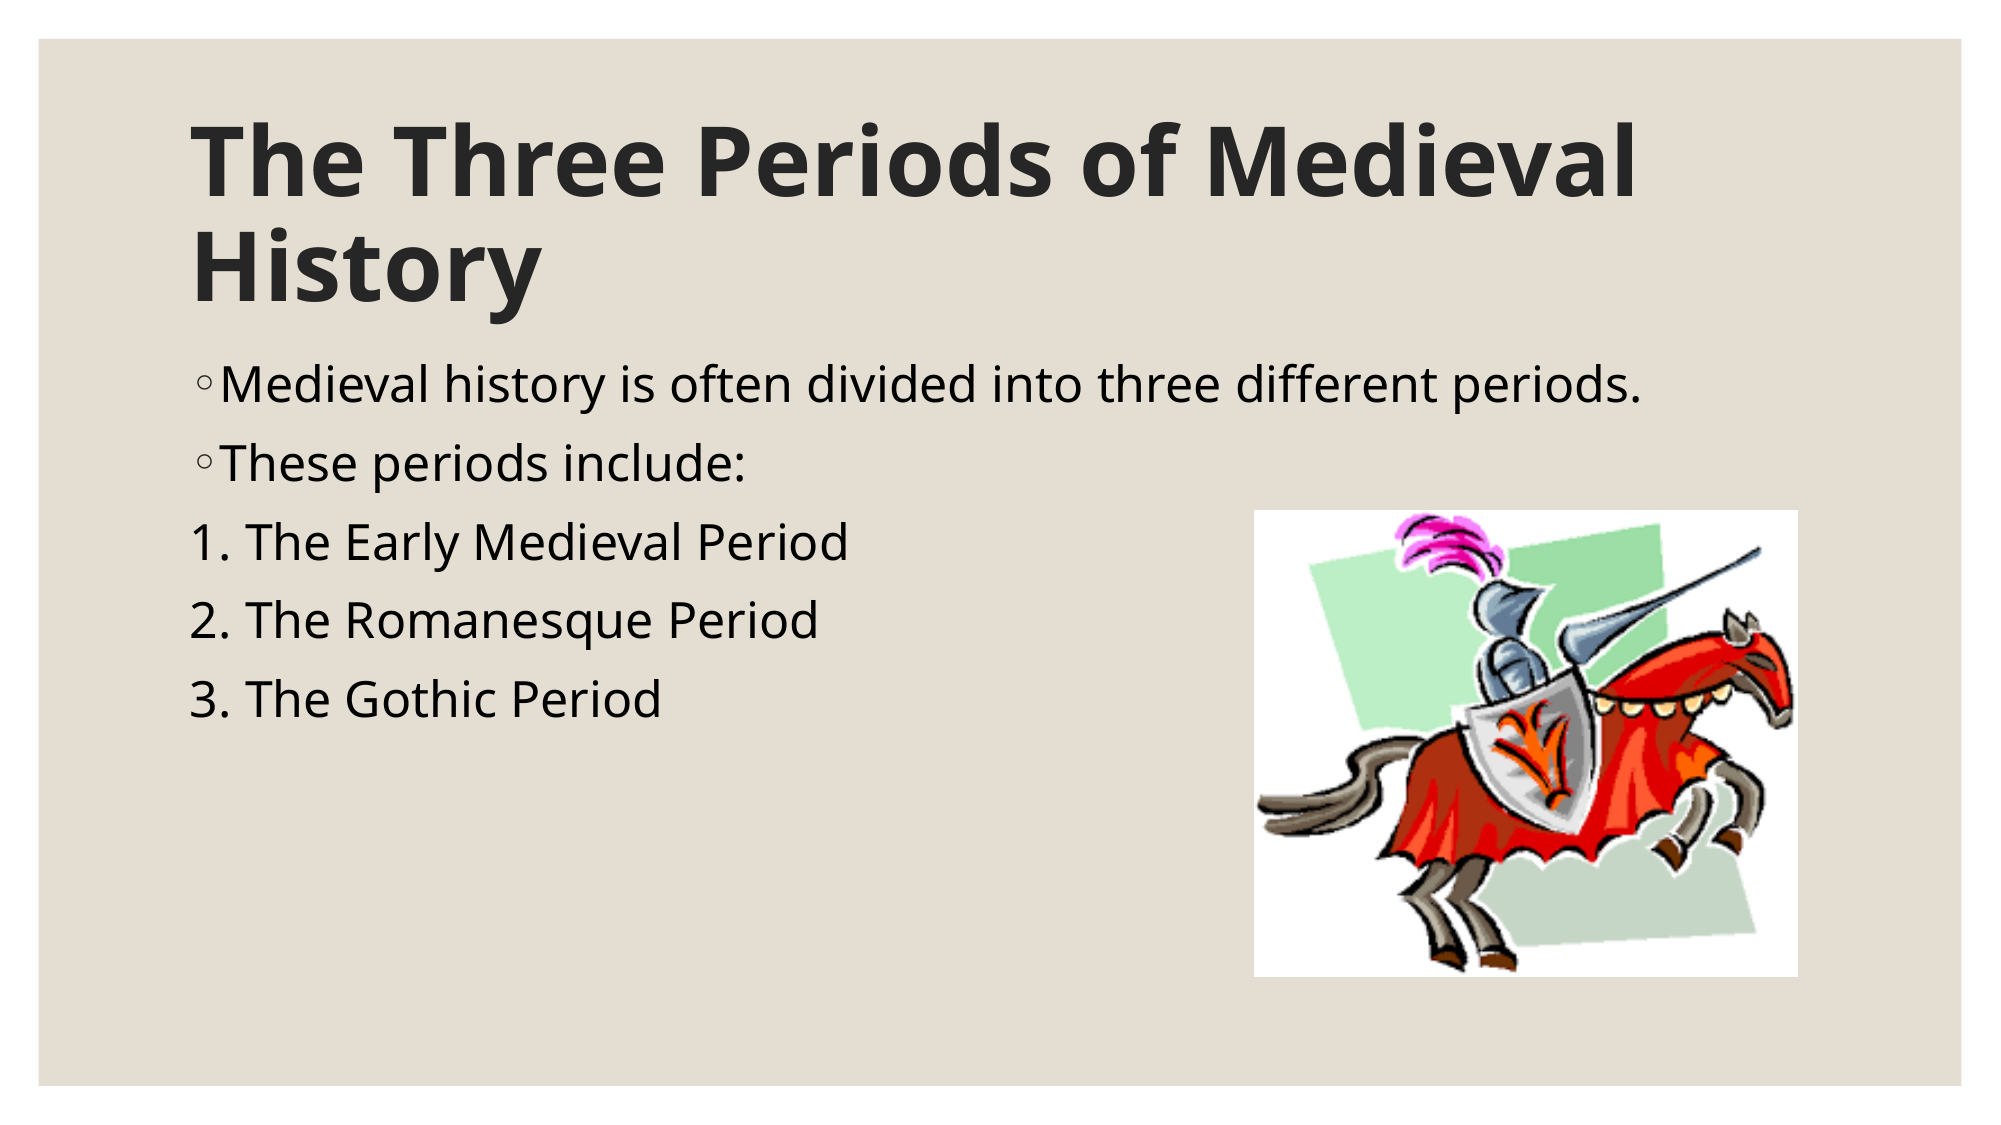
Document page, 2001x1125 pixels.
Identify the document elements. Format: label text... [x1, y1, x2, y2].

picture [1254, 510, 1798, 977]
list Medieval history is often divided into three different periods. These periods include: 1. The Early Medieval Period 2. The Romanesque Period 3. The Gothic Period [174, 345, 1825, 990]
title The Three Periods of Medieval History [174, 105, 1825, 331]
